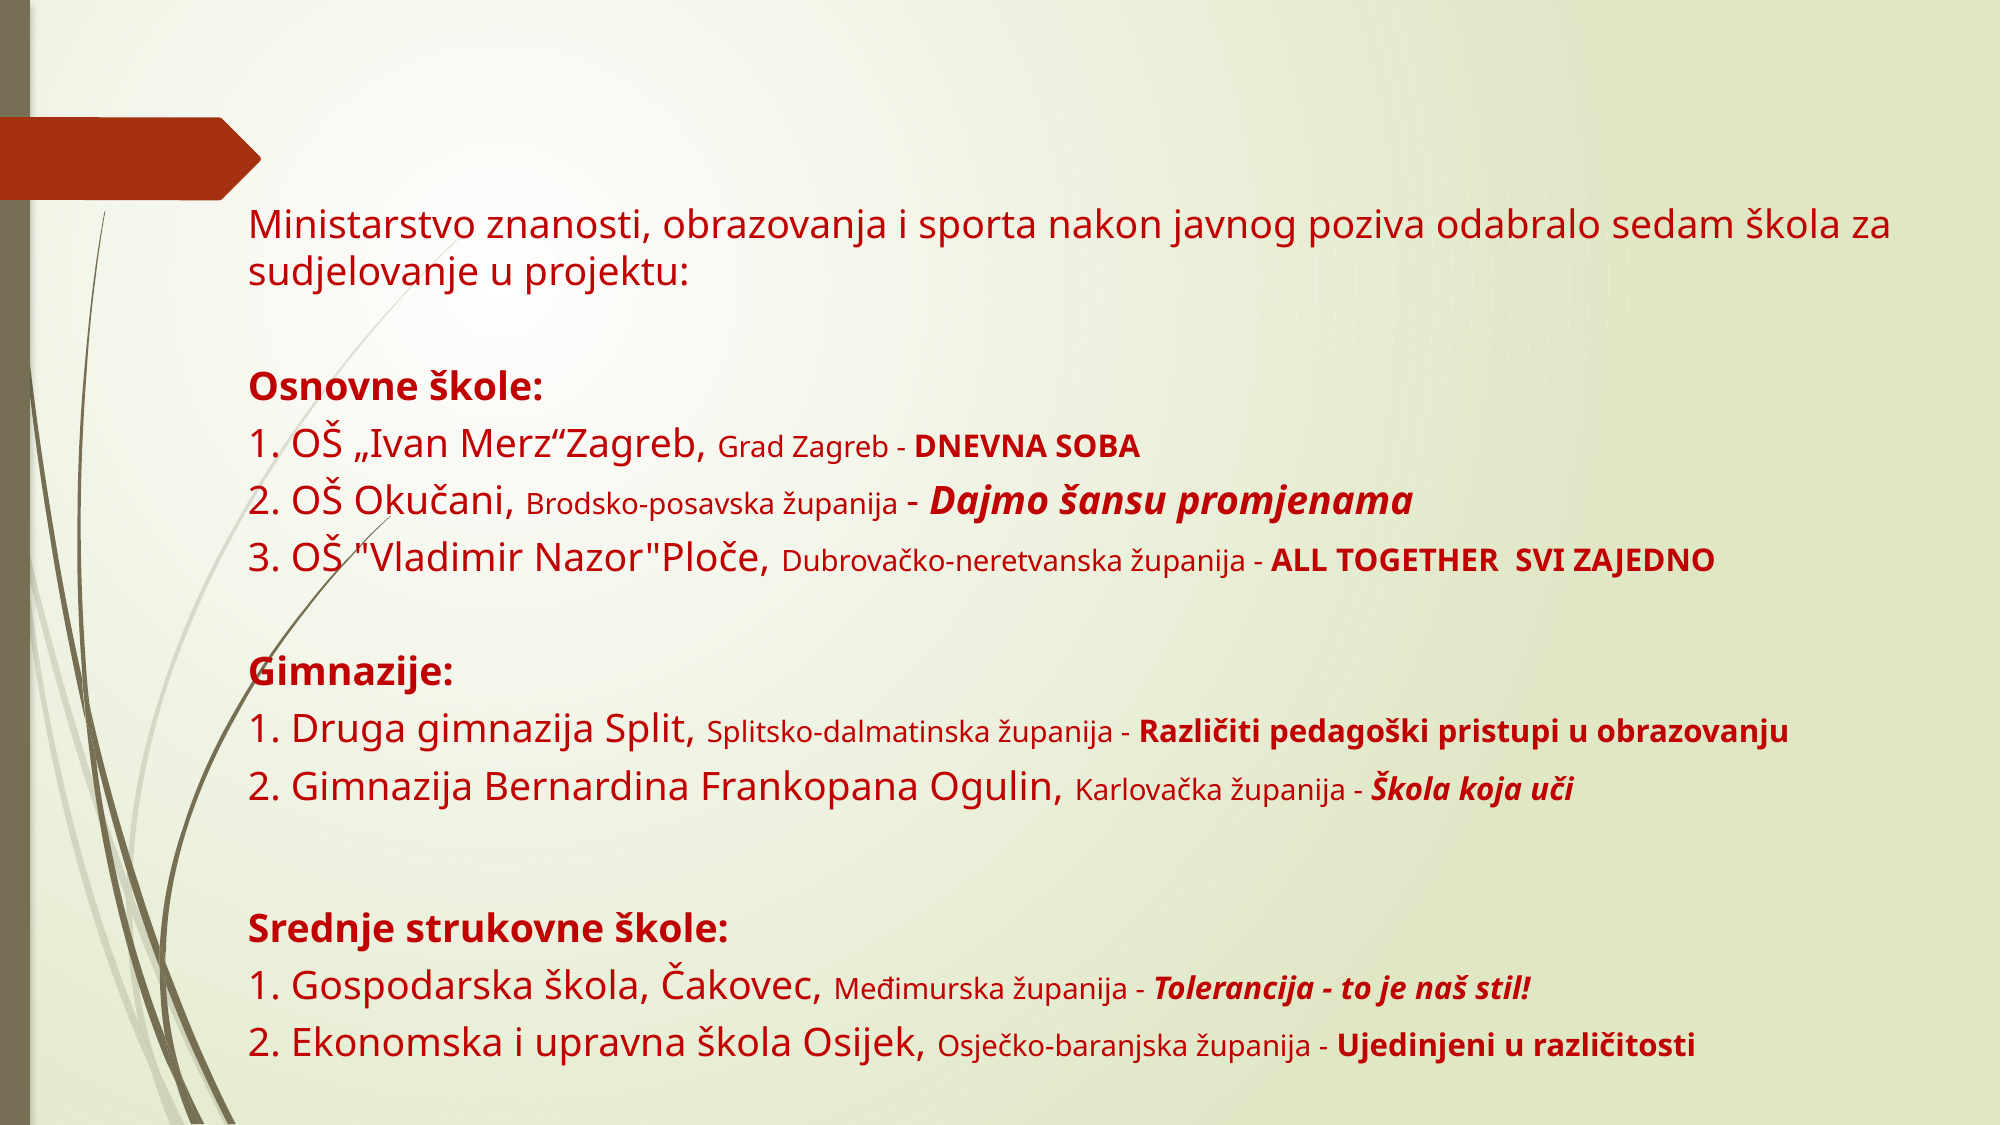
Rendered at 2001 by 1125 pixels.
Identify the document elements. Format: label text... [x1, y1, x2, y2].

list Ministarstvo znanosti, obrazovanja i sporta nakon javnog poziva odabralo sedam škola za sudjelovanje u projektu: Osnovne škole: 1. OŠ „Ivan Merz“Zagreb, Grad Zagreb - DNEVNA SOBA 2. OŠ Okučani, Brodsko-posavska županija - Dajmo šansu promjenama 3. OŠ "Vladimir Nazor"Ploče, Dubrovačko-neretvanska županija - ALL TOGETHER SVI ZAJEDNO Gimnazije: 1. Druga gimnazija Split, Splitsko-dalmatinska županija - Različiti pedagoški pristupi u obrazovanju 2. Gimnazija Bernardina Frankopana Ogulin, Karlovačka županija - Škola koja uči Srednje strukovne škole: 1. Gospodarska škola, Čakovec, Međimurska županija - Tolerancija - to je naš stil! 2. Ekonomska i upravna škola Osijek, Osječko-baranjska županija - Ujedinjeni u različitosti [232, 125, 1959, 1073]
text_box [569, 189, 639, 260]
